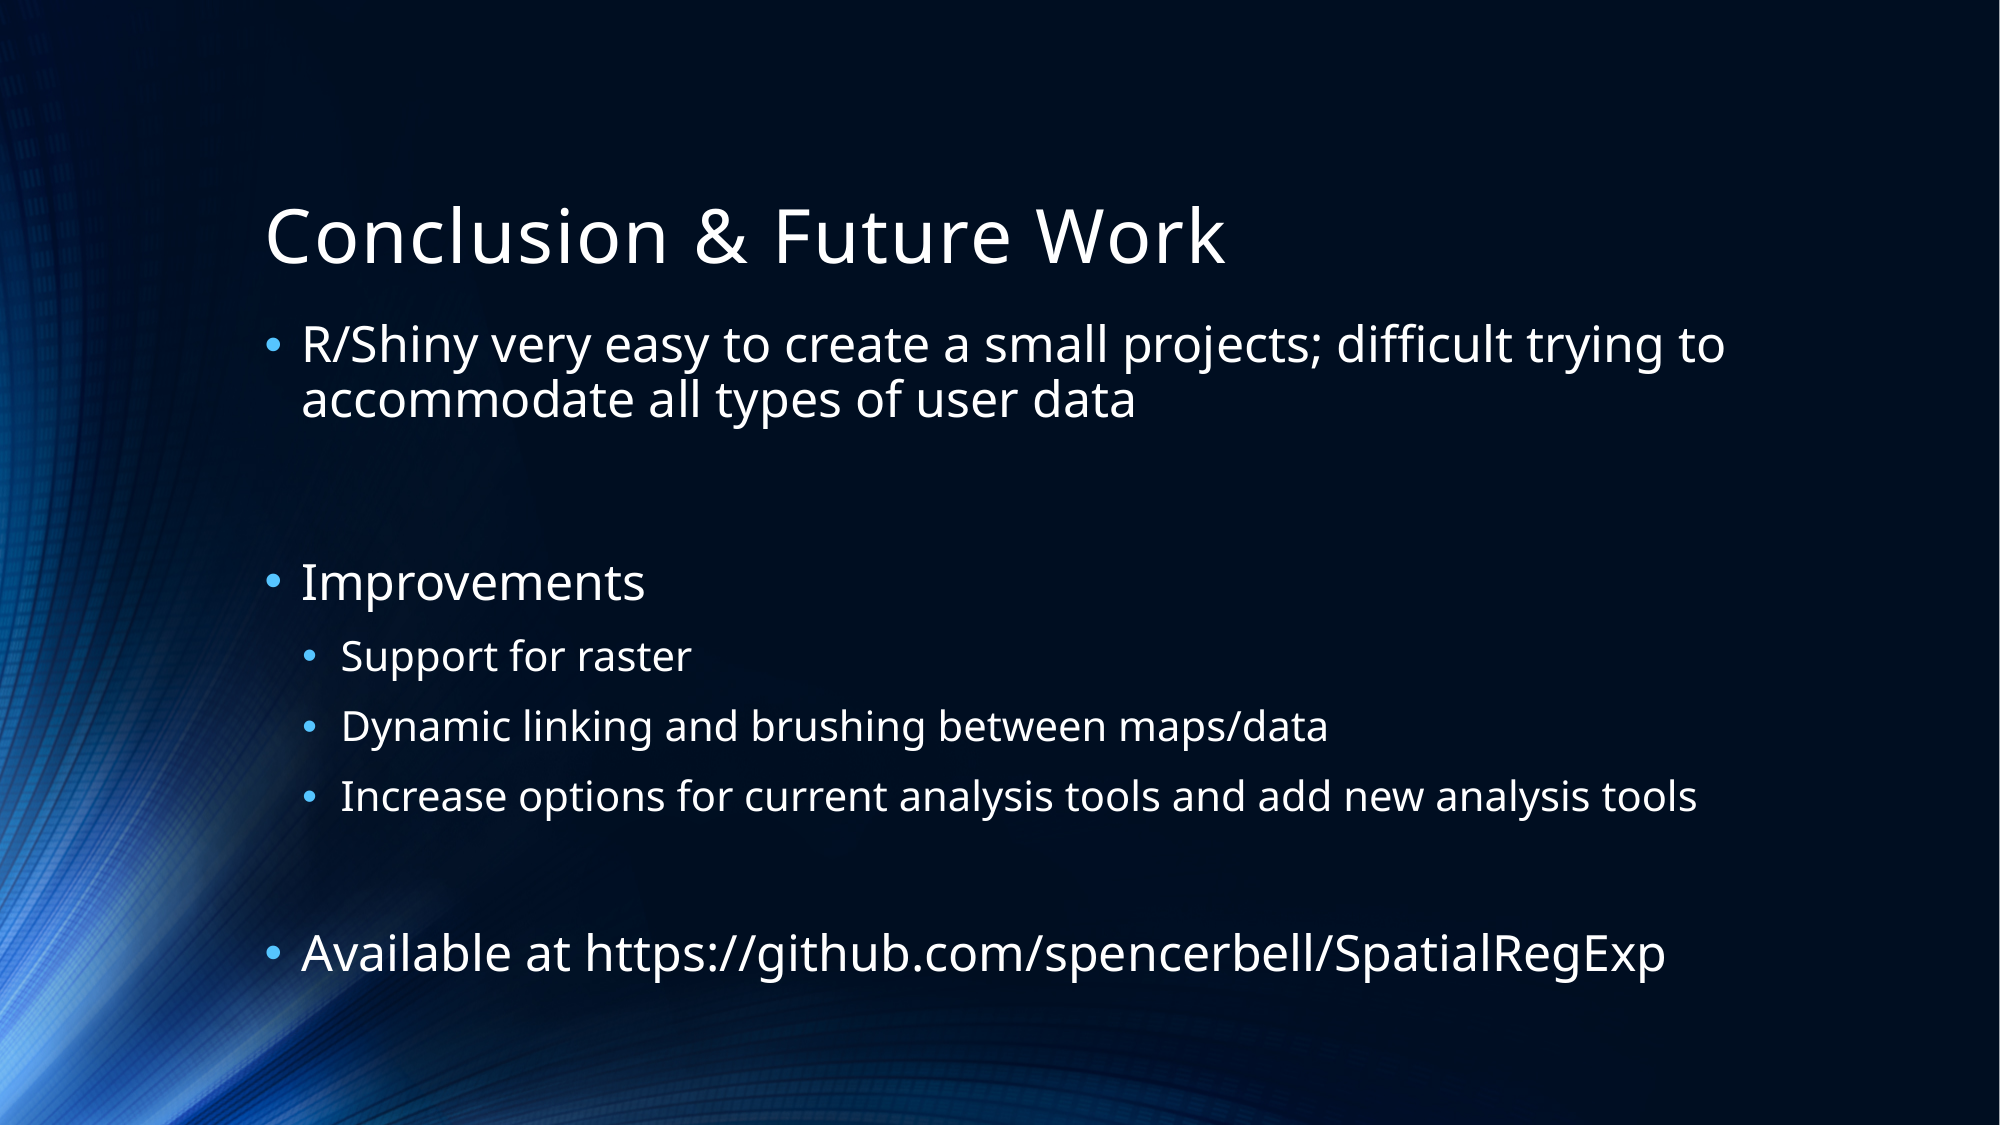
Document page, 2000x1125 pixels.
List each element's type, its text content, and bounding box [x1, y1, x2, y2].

text_box R/Shiny very easy to create a small projects; difficult trying to accommodate all types of user data Improvements Support for raster Dynamic linking and brushing between maps/data Increase options for current analysis tools and add new analysis tools Available at https://github.com/spencerbell/SpatialRegExp [249, 312, 1749, 988]
picture [0, 0, 2000, 1125]
title Conclusion & Future Work [249, 62, 1750, 288]
